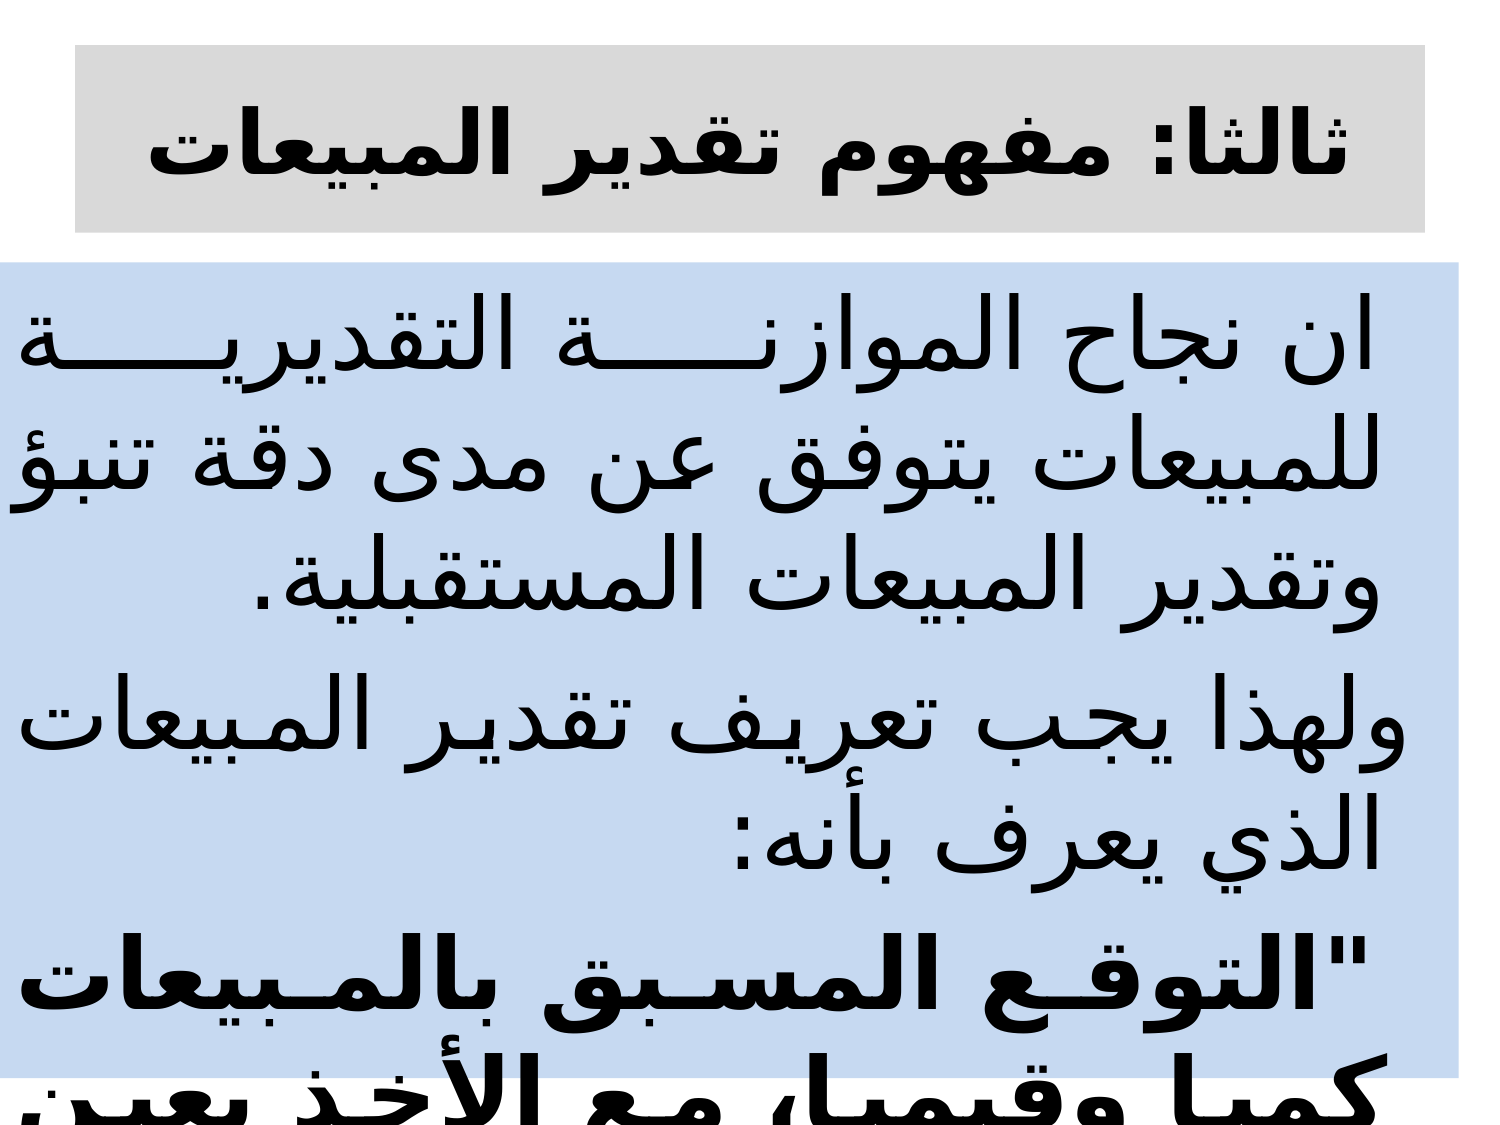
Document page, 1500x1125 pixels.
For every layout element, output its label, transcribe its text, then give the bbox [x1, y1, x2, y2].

title ثالثا: مفهوم تقدير المبيعات [75, 45, 1425, 233]
list ان نجاح الموازنة التقديرية للمبيعات يتوفق عن مدى دقة تنبؤ وتقدير المبيعات المستقبلية. ولهذا يجب تعريف تقدير المبيعات الذي يعرف بأنه: "التوقع المسبق بالمبيعات كميا وقيميا، مع الأخذ بعين الاعتبار القيوذ التي تتعرض لها المؤسسة وكيفية مواجهتها." [0, 262, 1459, 1079]
